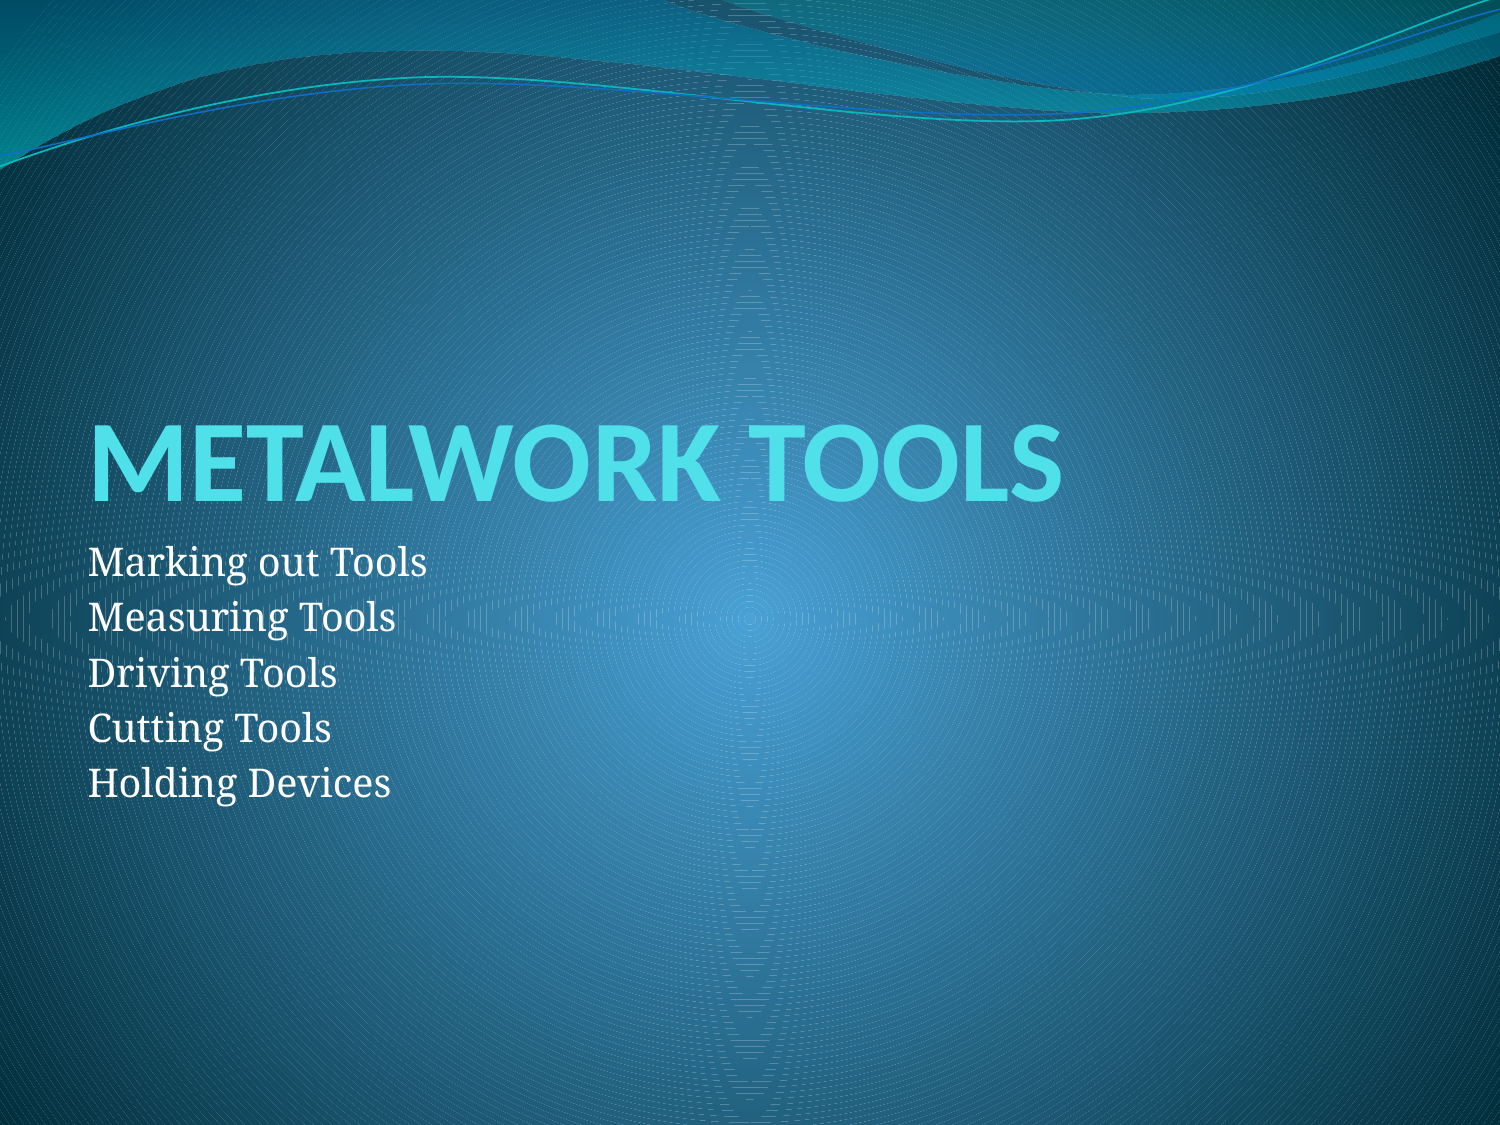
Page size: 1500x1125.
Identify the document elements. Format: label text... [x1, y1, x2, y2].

subtitle Marking out Tools Measuring Tools Driving Tools Cutting Tools Holding Devices [87, 529, 1376, 818]
title METALWORK TOOLS [87, 224, 1376, 525]
